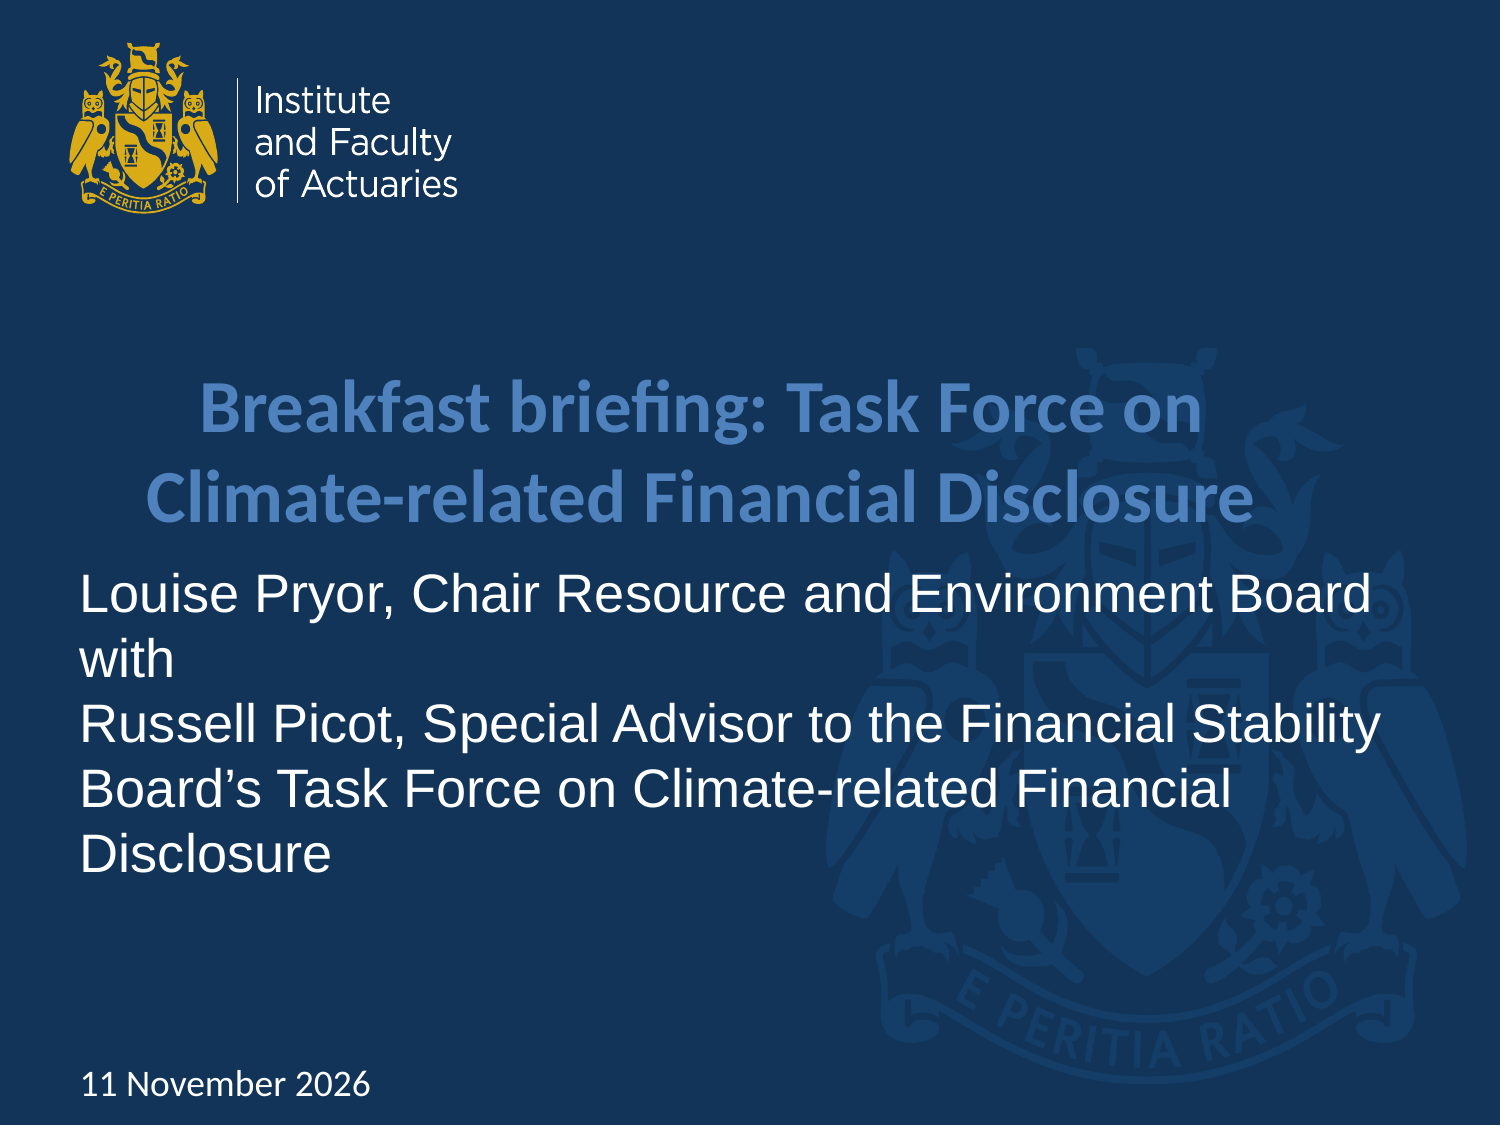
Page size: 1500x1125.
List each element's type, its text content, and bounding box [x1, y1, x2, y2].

title Breakfast briefing: Task Force on Climate-related Financial Disclosure [64, 350, 1339, 550]
subtitle Louise Pryor, Chair Resource and Environment Board with Russell Picot, Special Advisor to the Financial Stability Board’s Task Force on Climate-related Financial Disclosure [64, 550, 1423, 764]
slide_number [64, 1051, 425, 1106]
picture [826, 347, 1473, 1084]
